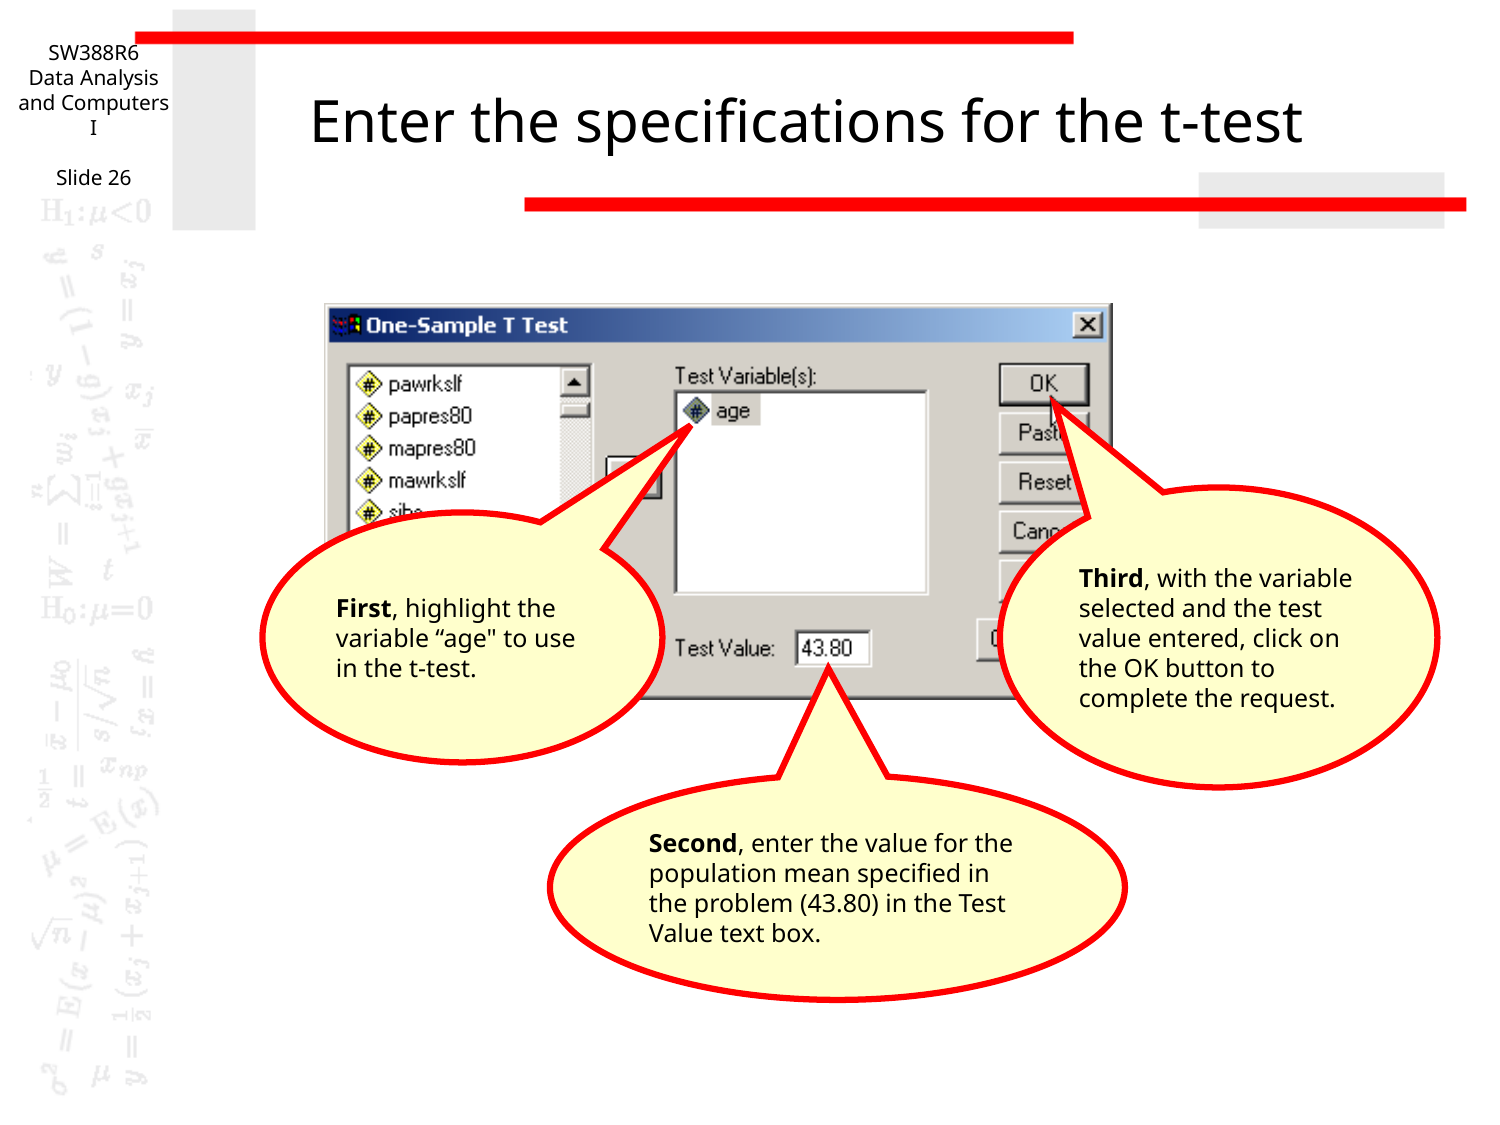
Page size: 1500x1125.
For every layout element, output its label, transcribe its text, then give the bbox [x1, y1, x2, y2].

text_box Third, with the variable selected and the test value entered, click on the OK button to complete the request. [1025, 454, 1438, 788]
slide_number SW388R6 Data Analysis and Computers I Slide 26 [0, 50, 187, 200]
text_box Second, enter the value for the population mean specified in the problem (43.80) in the Test Value text box. [549, 708, 1125, 1000]
text_box First, highlight the variable “age" to use in the t-test. [262, 550, 628, 763]
title Enter the specifications for the t-test [187, 50, 1425, 200]
picture [18, 0, 1500, 1108]
